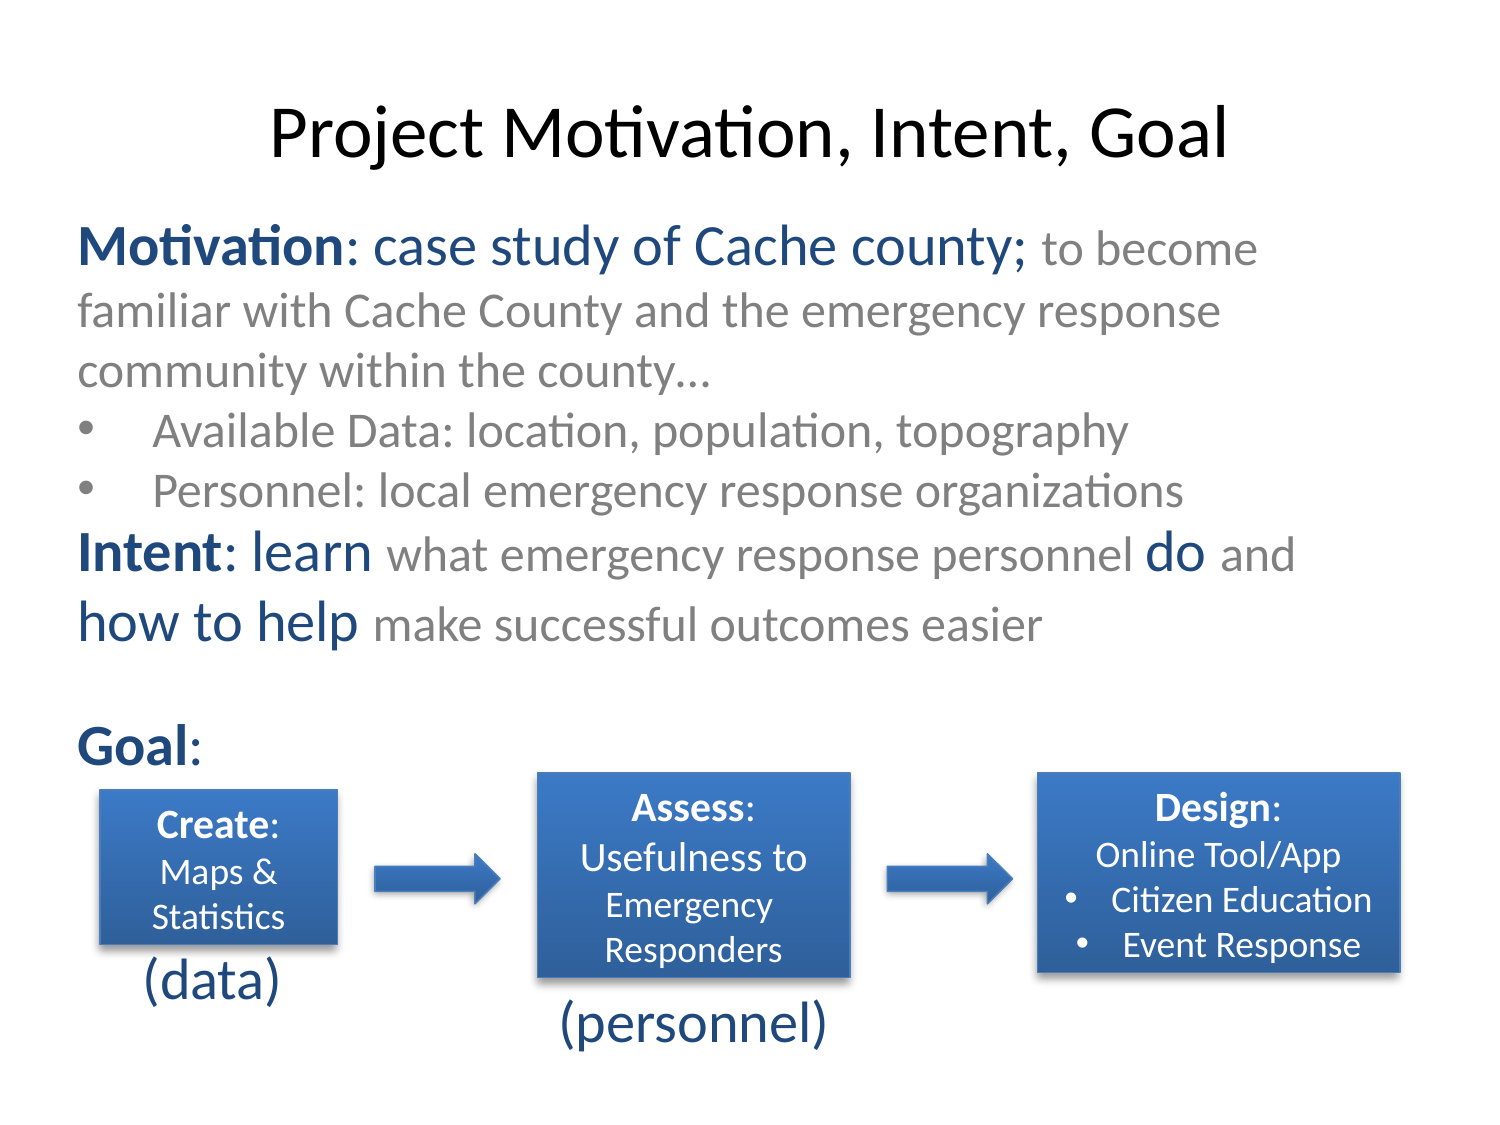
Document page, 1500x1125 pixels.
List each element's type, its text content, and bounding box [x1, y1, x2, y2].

text_box (data) [125, 933, 300, 1019]
text_box Goal: [62, 699, 1438, 785]
text_box Assess: Usefulness to Emergency Responders [537, 785, 851, 976]
text_box [886, 853, 1014, 905]
text_box Project Motivation, Intent, Goal [0, 74, 1500, 180]
text_box Intent: learn what emergency response personnel do and how to help make successful outcomes easier [62, 505, 1438, 661]
text_box Create: Maps & Statistics [99, 789, 338, 945]
text_box (personnel) [525, 976, 863, 1062]
text_box [374, 853, 501, 905]
text_box Motivation: case study of Cache county; to become familiar with Cache County and the emergency response community within the county… Available Data: location, population, topography Personnel: local emergency response organizations [62, 200, 1438, 505]
text_box Design: Online Tool/App Citizen Education Event Response [1037, 785, 1401, 973]
